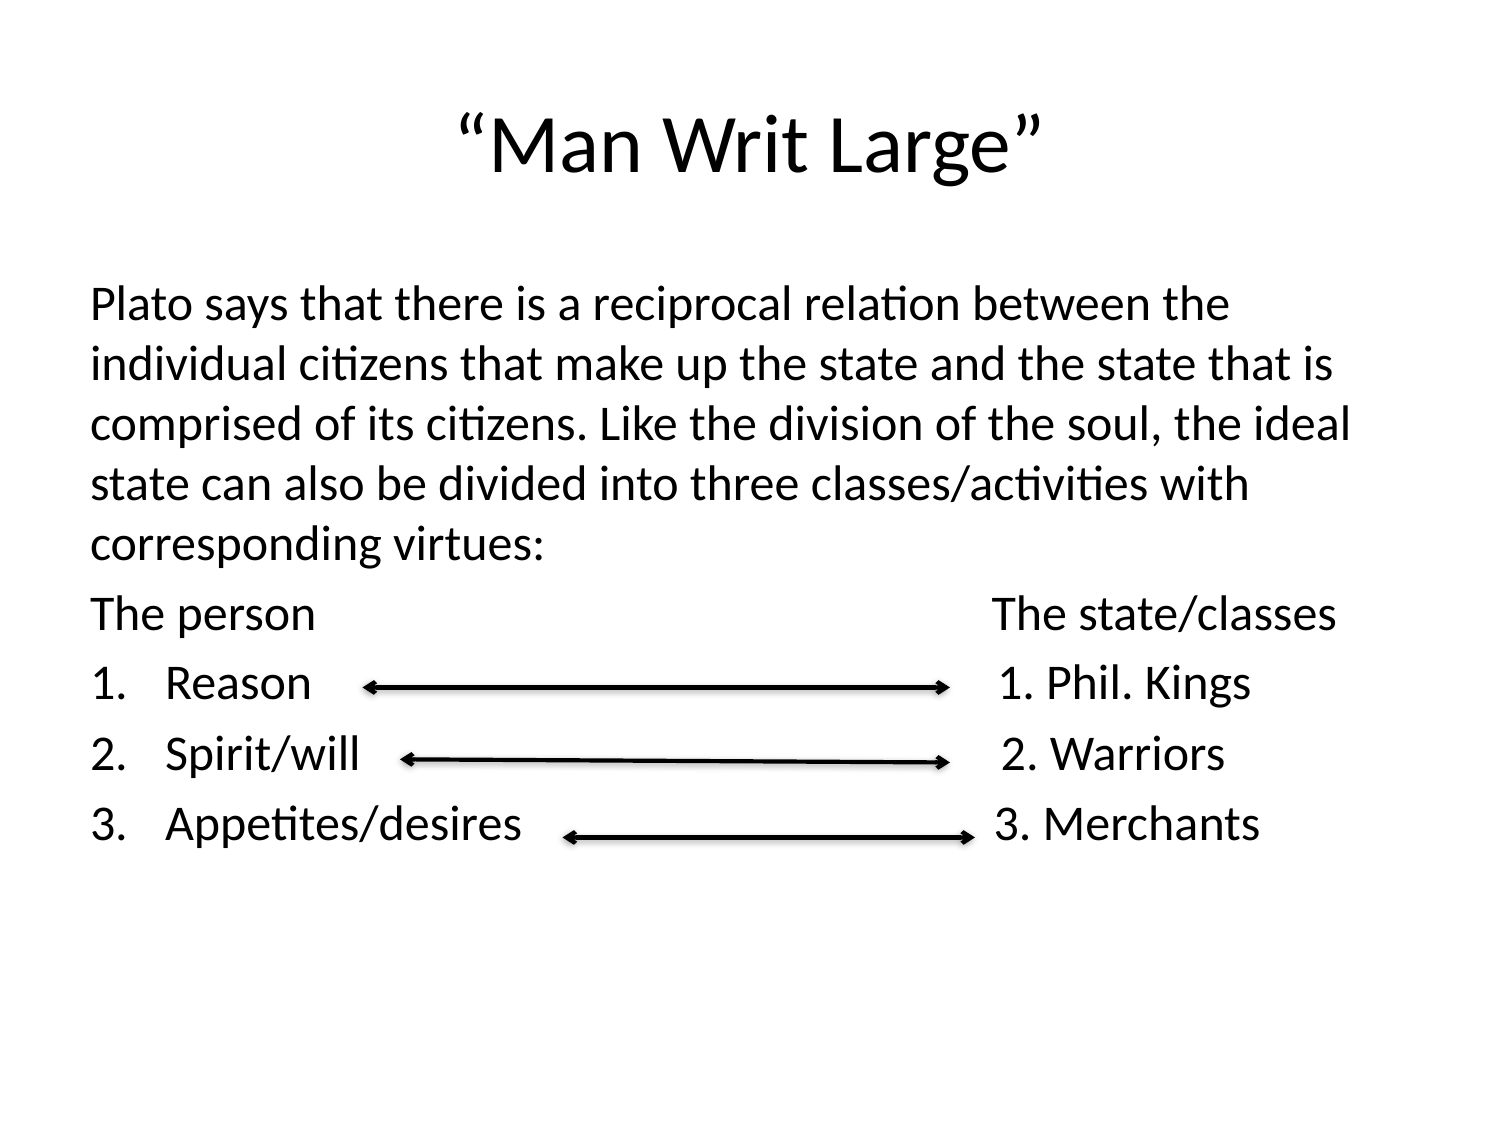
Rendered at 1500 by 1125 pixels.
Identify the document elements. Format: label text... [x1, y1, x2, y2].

title “Man Writ Large” [75, 45, 1425, 233]
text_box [399, 759, 951, 763]
list Plato says that there is a reciprocal relation between the individual citizens that make up the state and the state that is comprised of its citizens. Like the division of the soul, the ideal state can also be divided into three classes/activities with corresponding virtues: The person The state/classes Reason 1. Phil. Kings Spirit/will 2. Warriors Appetites/desires 3. Merchants [75, 262, 1425, 1005]
